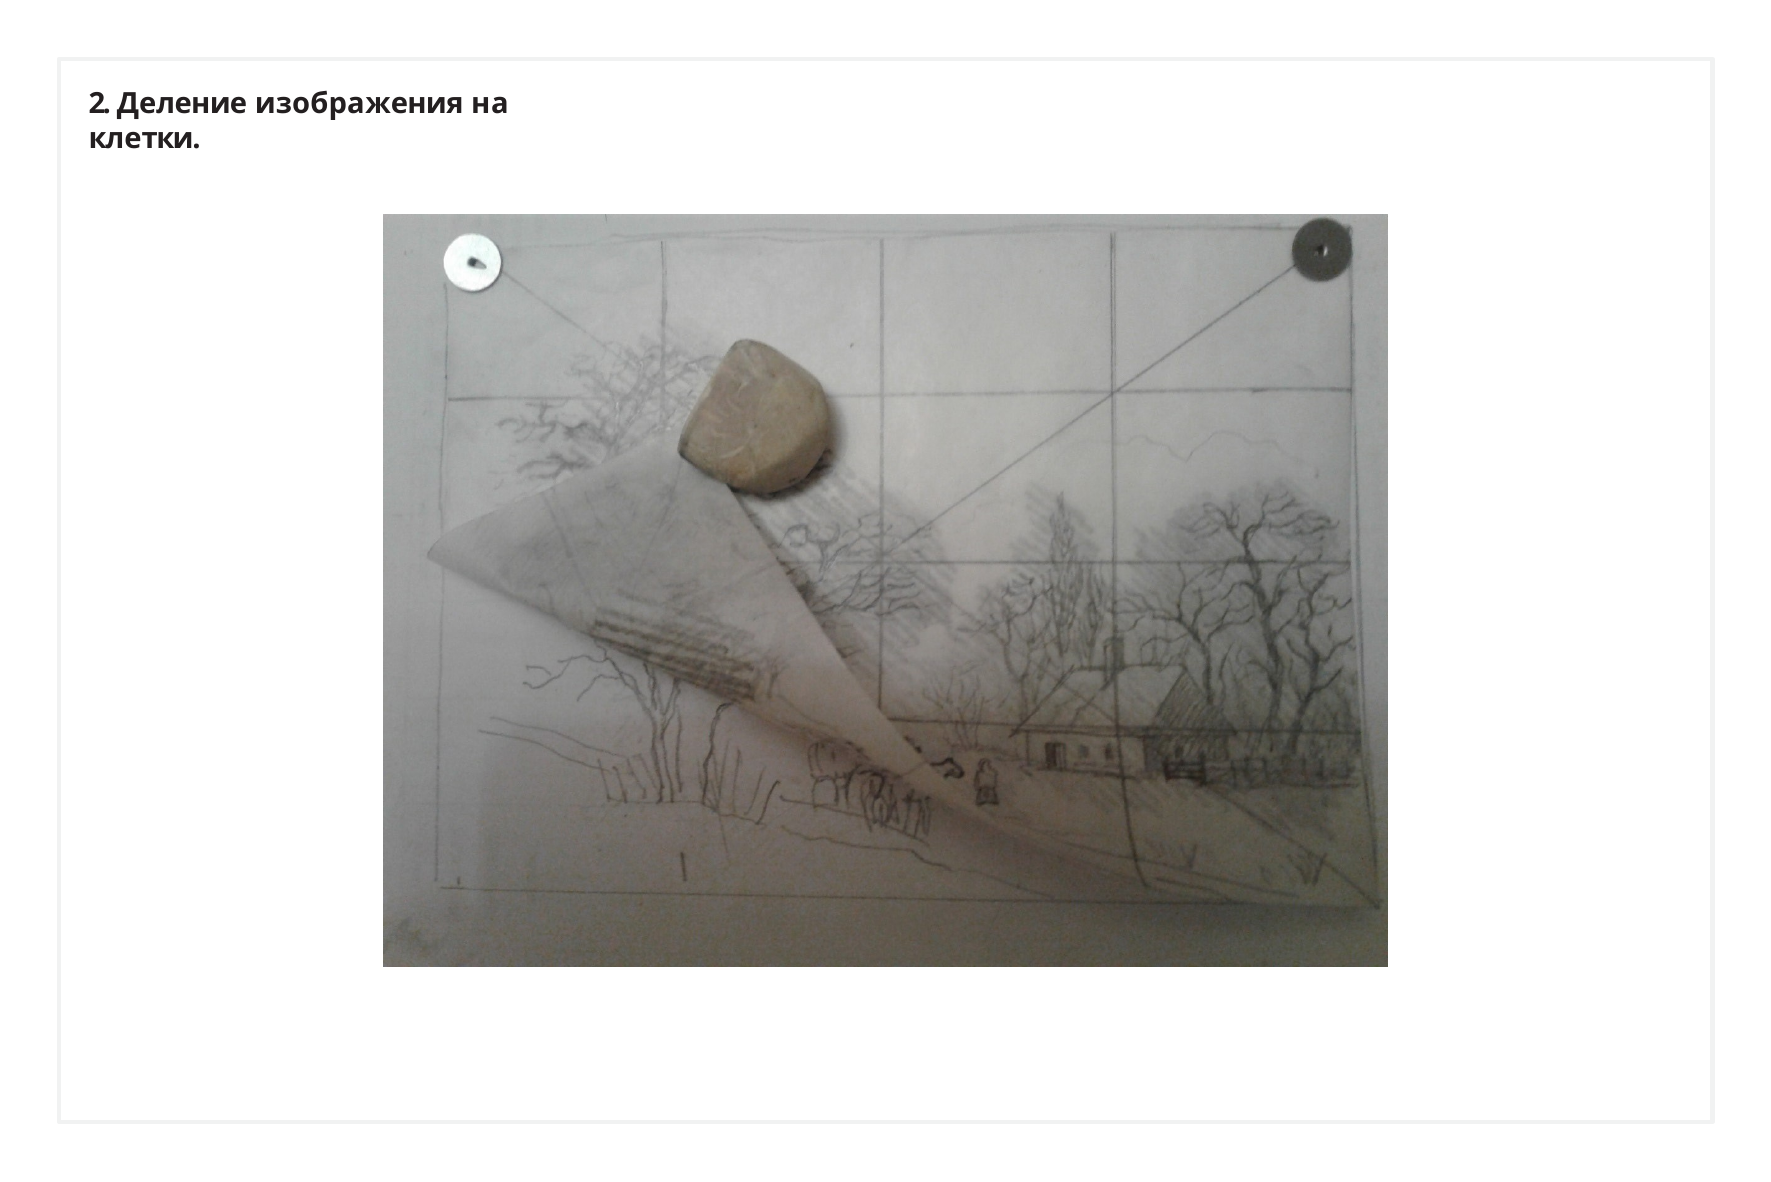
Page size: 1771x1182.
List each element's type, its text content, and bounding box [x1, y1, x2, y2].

picture [383, 213, 1388, 968]
text_box 2. Деление изображения на клетки. [86, 82, 583, 155]
